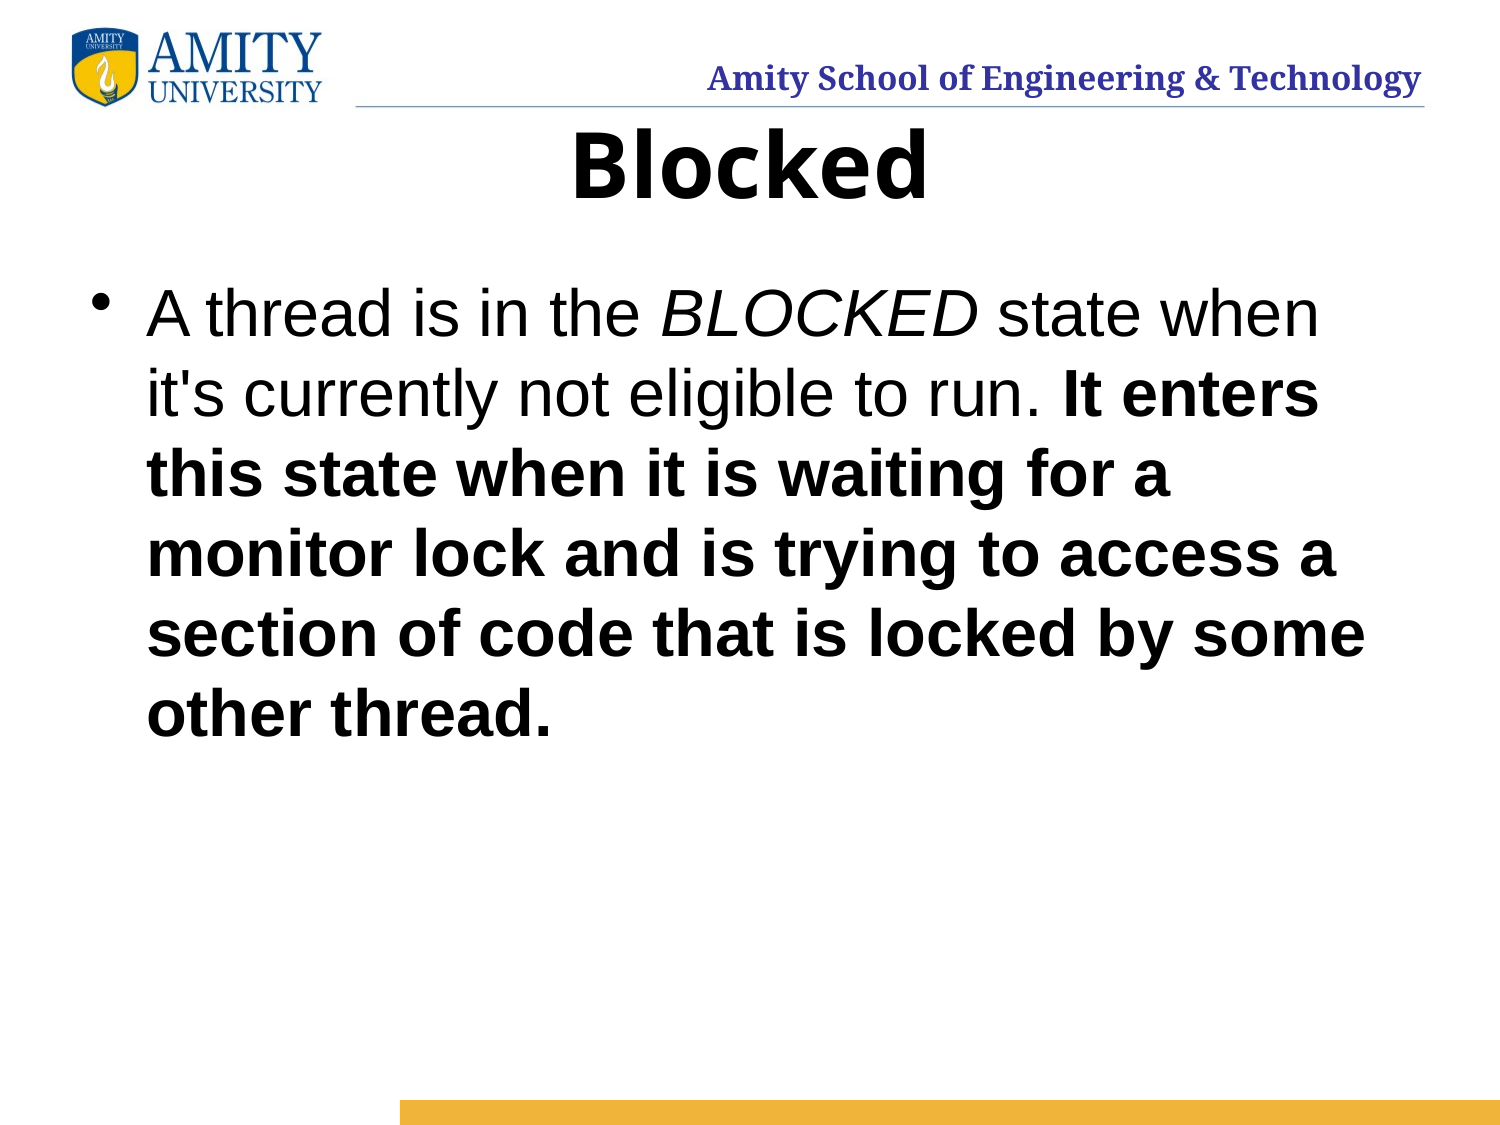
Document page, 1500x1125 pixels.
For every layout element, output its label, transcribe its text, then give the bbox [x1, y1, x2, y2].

list A thread is in the BLOCKED state when it's currently not eligible to run. It enters this state when it is waiting for a monitor lock and is trying to access a section of code that is locked by some other thread. [75, 262, 1425, 1005]
title Blocked [75, 99, 1425, 233]
picture [0, 0, 1499, 137]
